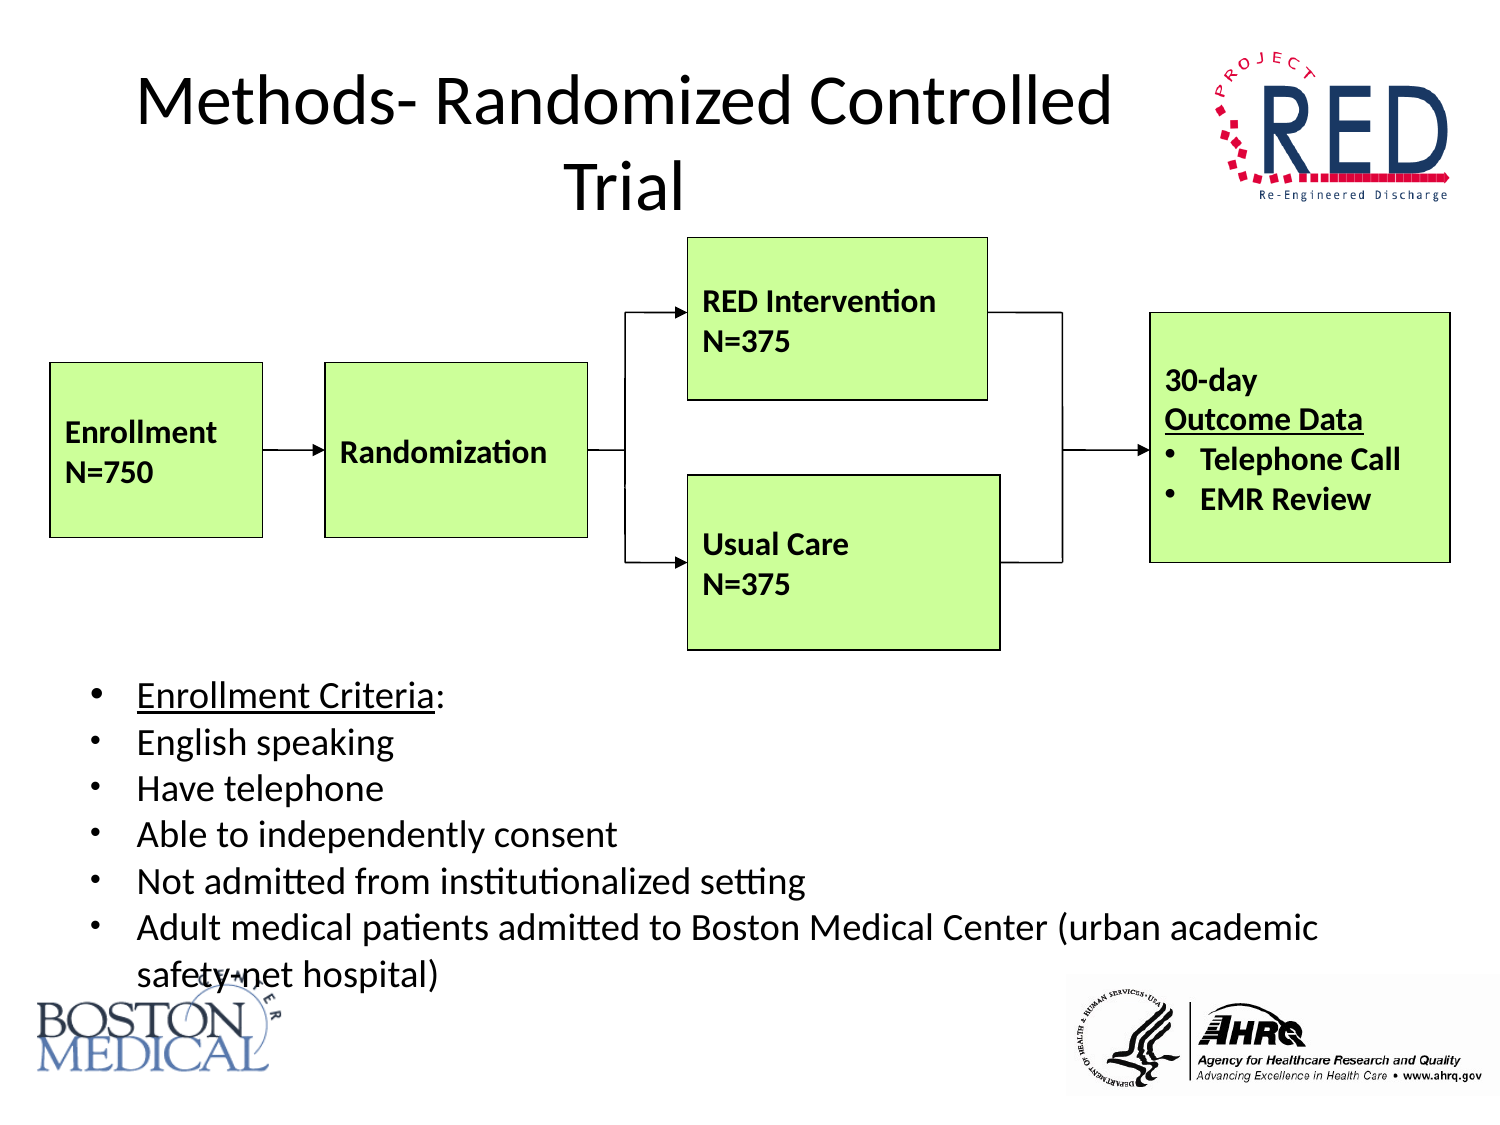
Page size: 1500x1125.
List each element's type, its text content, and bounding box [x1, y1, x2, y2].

picture [1212, 49, 1450, 204]
list Enrollment Criteria: English speaking Have telephone Able to independently consent Not admitted from institutionalized setting Adult medical patients admitted to Boston Medical Center (urban academic safety-net hospital) [75, 662, 1425, 1005]
title Methods- Randomized Controlled Trial [75, 45, 1175, 233]
picture [1066, 974, 1500, 1096]
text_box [49, 237, 1451, 651]
